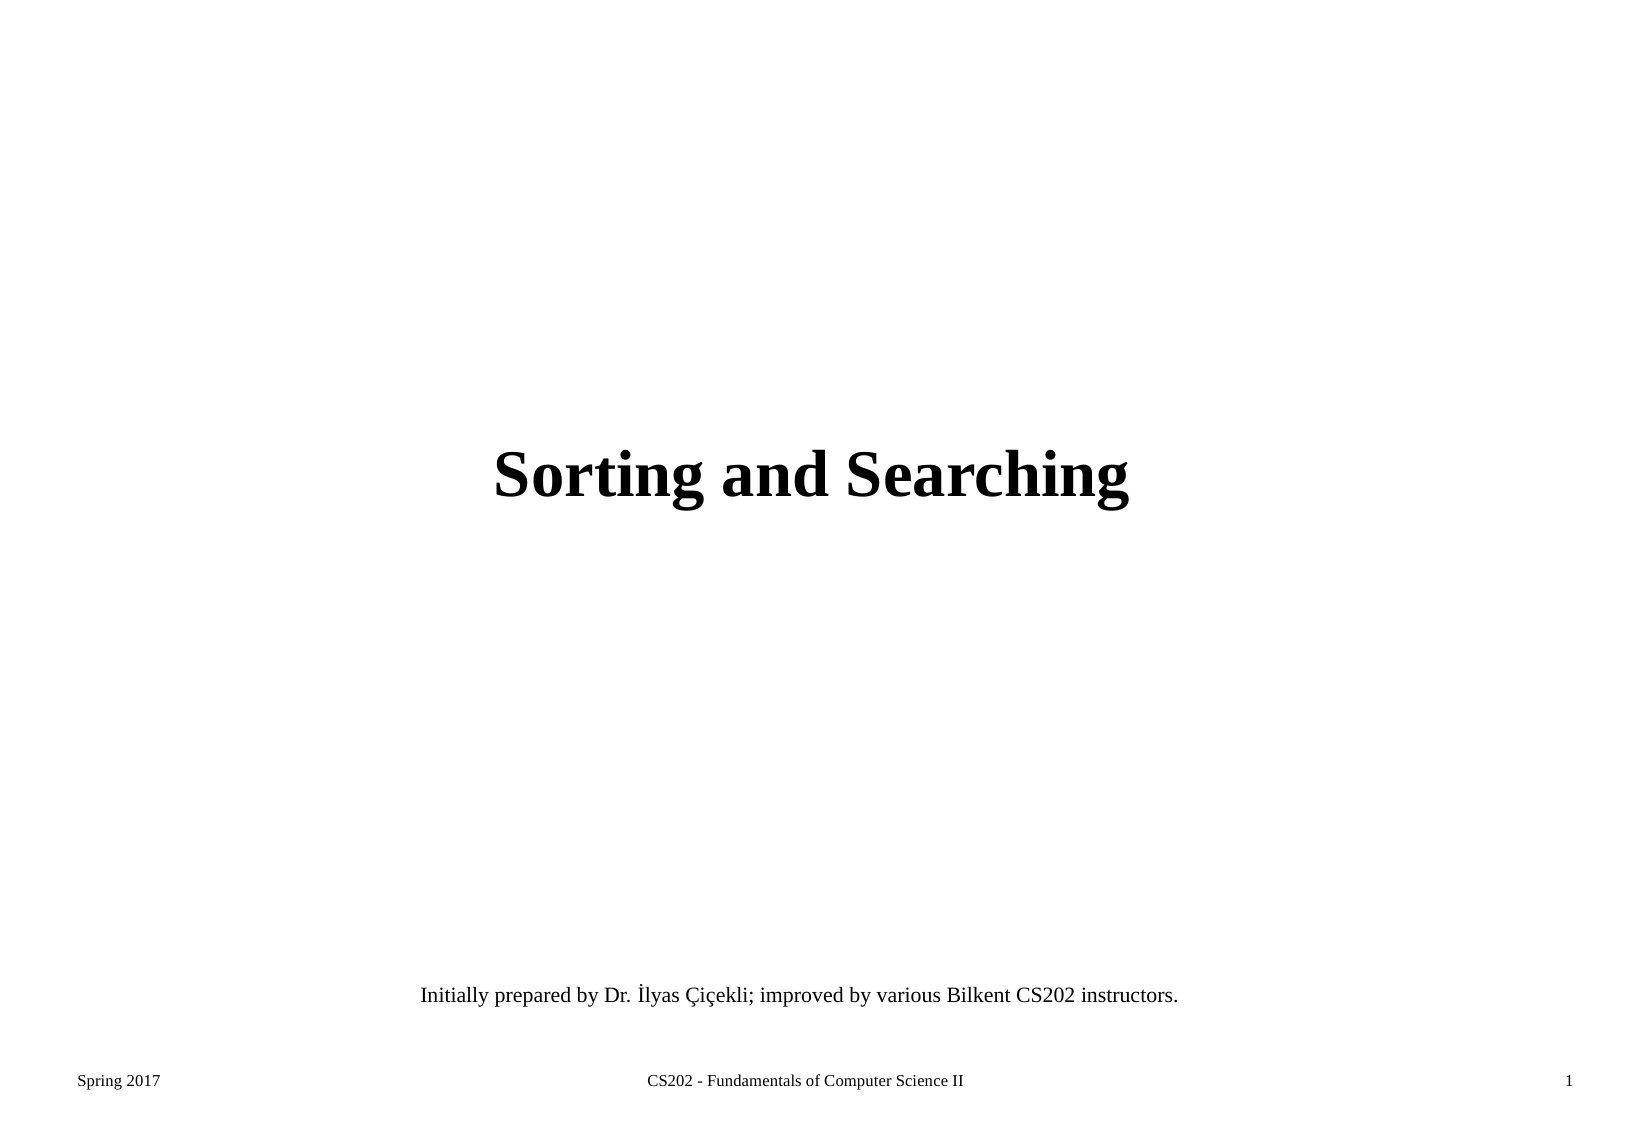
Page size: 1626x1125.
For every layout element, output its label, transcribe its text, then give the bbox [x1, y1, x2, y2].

footer CS202 - Fundamentals of Computer Science II [500, 1062, 1111, 1101]
title Sorting and Searching [121, 349, 1504, 591]
text_box Initially prepared by Dr. İlyas Çiçekli; improved by various Bilkent CS202 instructors. [109, 949, 1491, 1038]
slide_number 1 [1249, 1062, 1589, 1101]
slide_number Spring 2017 [62, 1062, 402, 1101]
